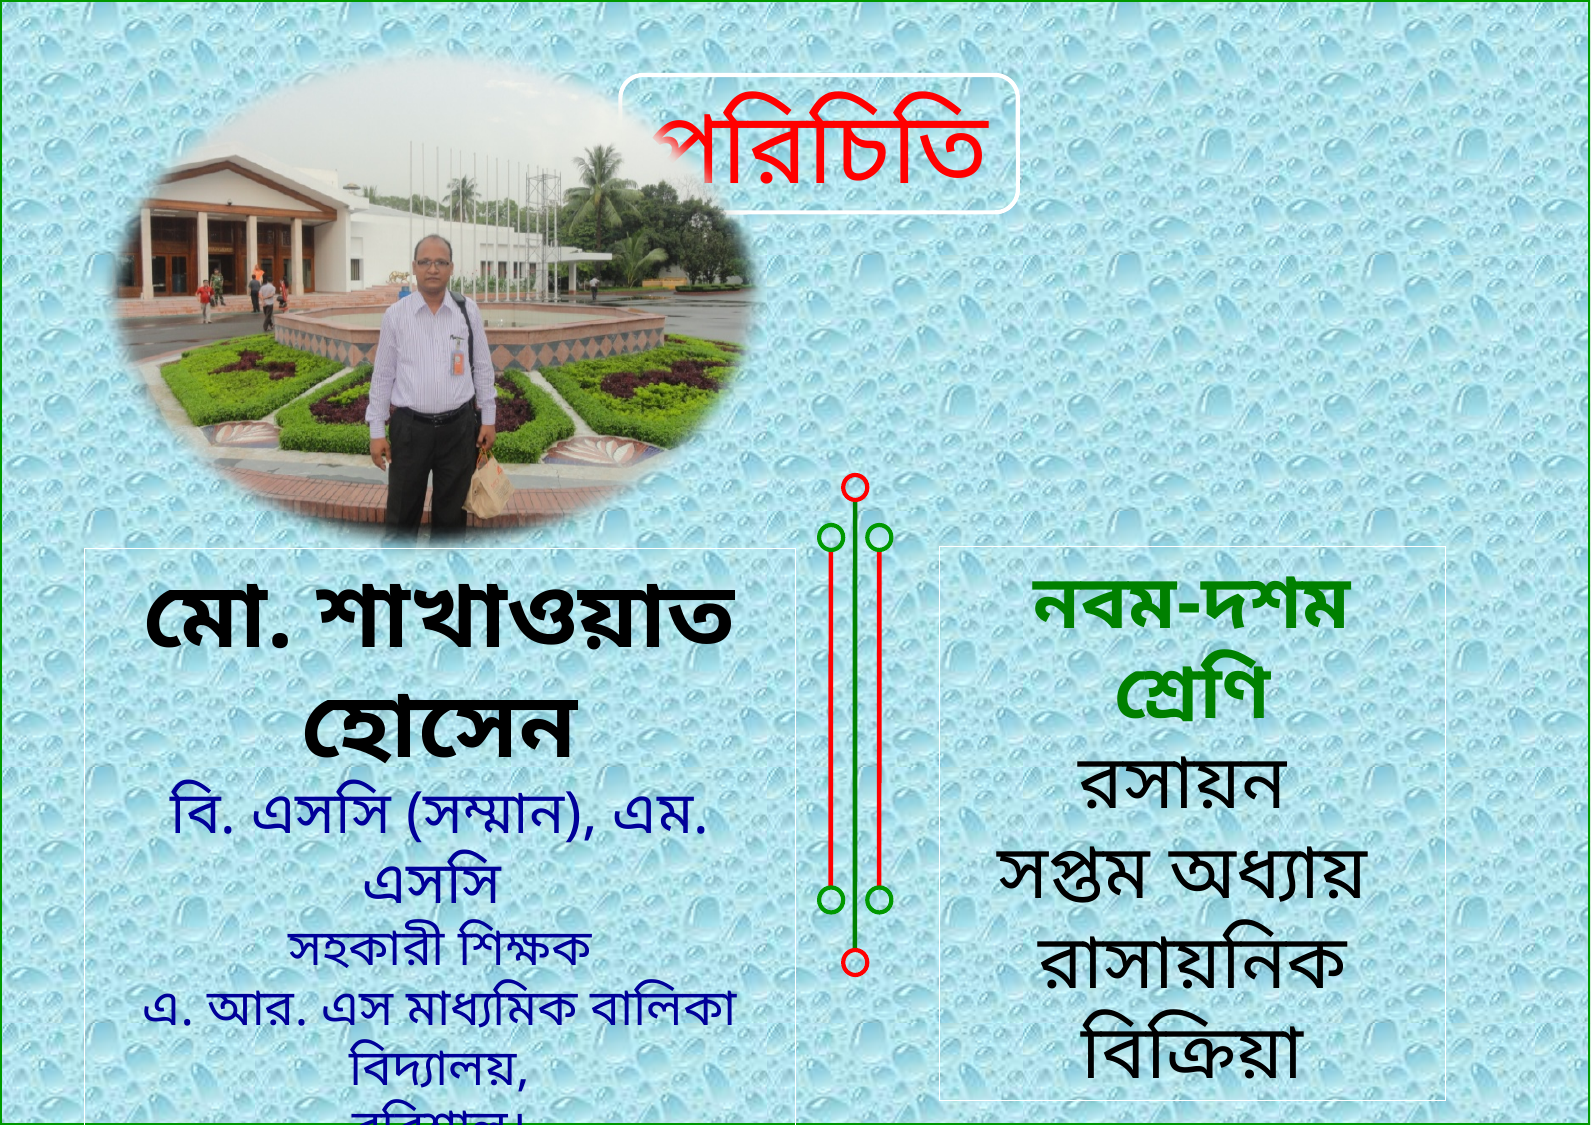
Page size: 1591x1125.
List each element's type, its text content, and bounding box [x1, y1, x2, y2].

text_box [817, 522, 846, 553]
text_box পরিচিতি [776, 72, 1020, 215]
text_box [817, 885, 846, 915]
text_box মো. শাখাওয়াত হোসেন বি. এসসি (সম্মান), এম. এসসি সহকারী শিক্ষক এ. আর. এস মাধ্যমিক বালিকা বিদ্যালয়, বরিশাল। ০১৭57585992 [84, 548, 796, 1125]
text_box [865, 522, 894, 553]
text_box [841, 472, 870, 503]
text_box নবম-দশম শ্রেণি রসায়ন সপ্তম অধ্যায় রাসায়নিক বিক্রিয়া [939, 546, 1446, 1101]
text_box [865, 885, 894, 915]
text_box [841, 947, 870, 978]
text_box [0, 0, 1591, 1125]
picture [96, 33, 772, 560]
